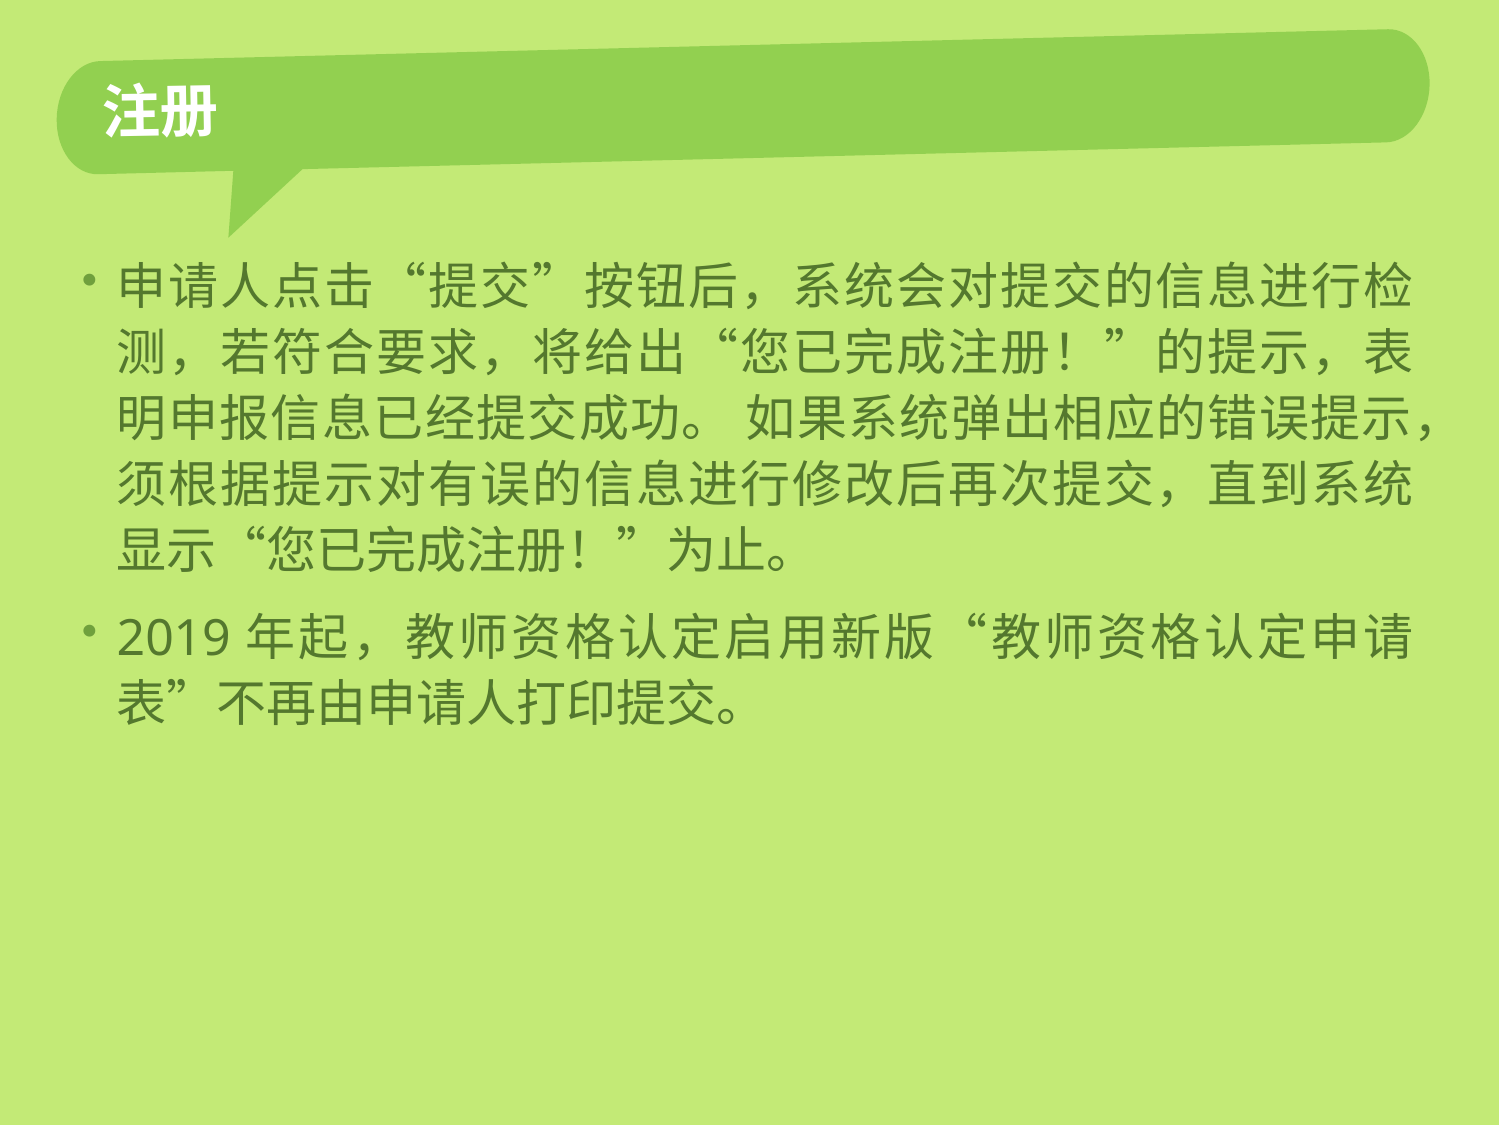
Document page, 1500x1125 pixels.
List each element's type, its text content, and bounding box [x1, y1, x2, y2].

list 申请人点击“提交”按钮后，系统会对提交的信息进行检测，若符合要求，将给出“您已完成注册！”的提示，表明申报信息已经提交成功。 如果系统弹出相应的错误提示，须根据提示对有误的信息进行修改后再次提交，直到系统显示“您已完成注册！”为止。 2019年起，教师资格认定启用新版“教师资格认定申请表”不再由申请人打印提交。 [68, 240, 1429, 1032]
title 注册 [86, 34, 1414, 173]
